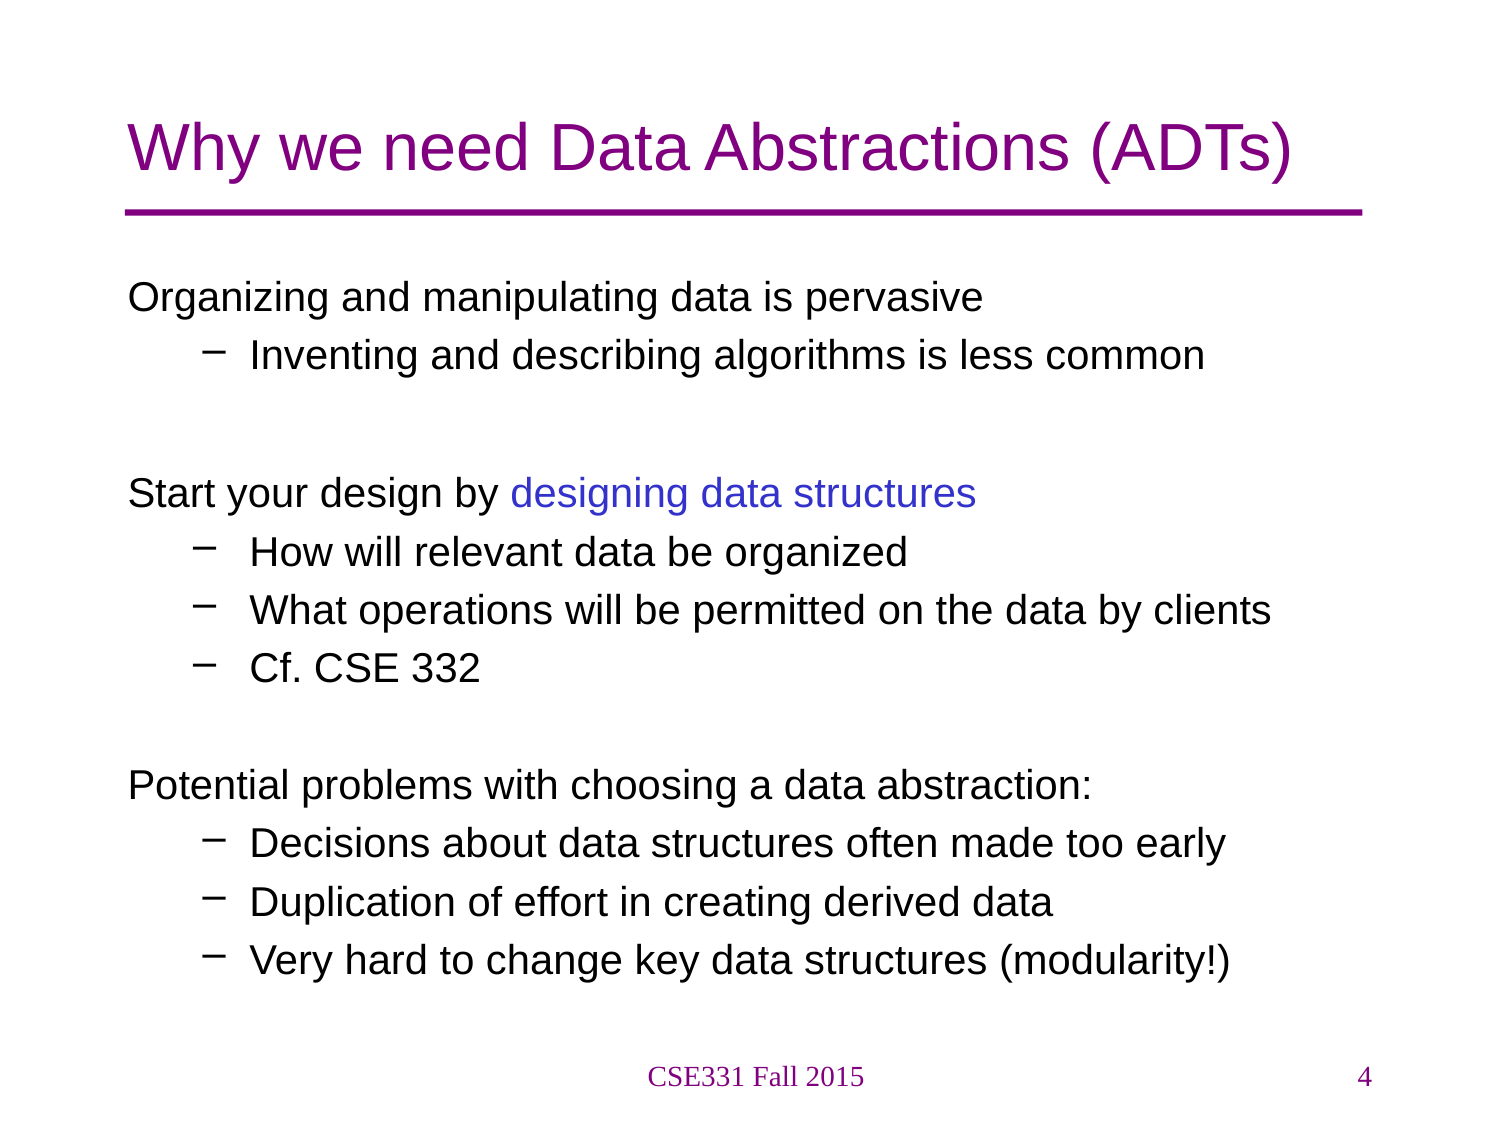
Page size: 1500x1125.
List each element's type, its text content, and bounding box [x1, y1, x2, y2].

list Organizing and manipulating data is pervasive Inventing and describing algorithms is less common Start your design by designing data structures How will relevant data be organized What operations will be permitted on the data by clients Cf. CSE 332 Potential problems with choosing a data abstraction: Decisions about data structures often made too early Duplication of effort in creating derived data Very hard to change key data structures (modularity!) [112, 262, 1388, 1000]
slide_number 4 [1074, 1049, 1388, 1125]
footer CSE331 Fall 2015 [474, 1049, 1038, 1125]
title Why we need Data Abstractions (ADTs) [112, 50, 1388, 238]
